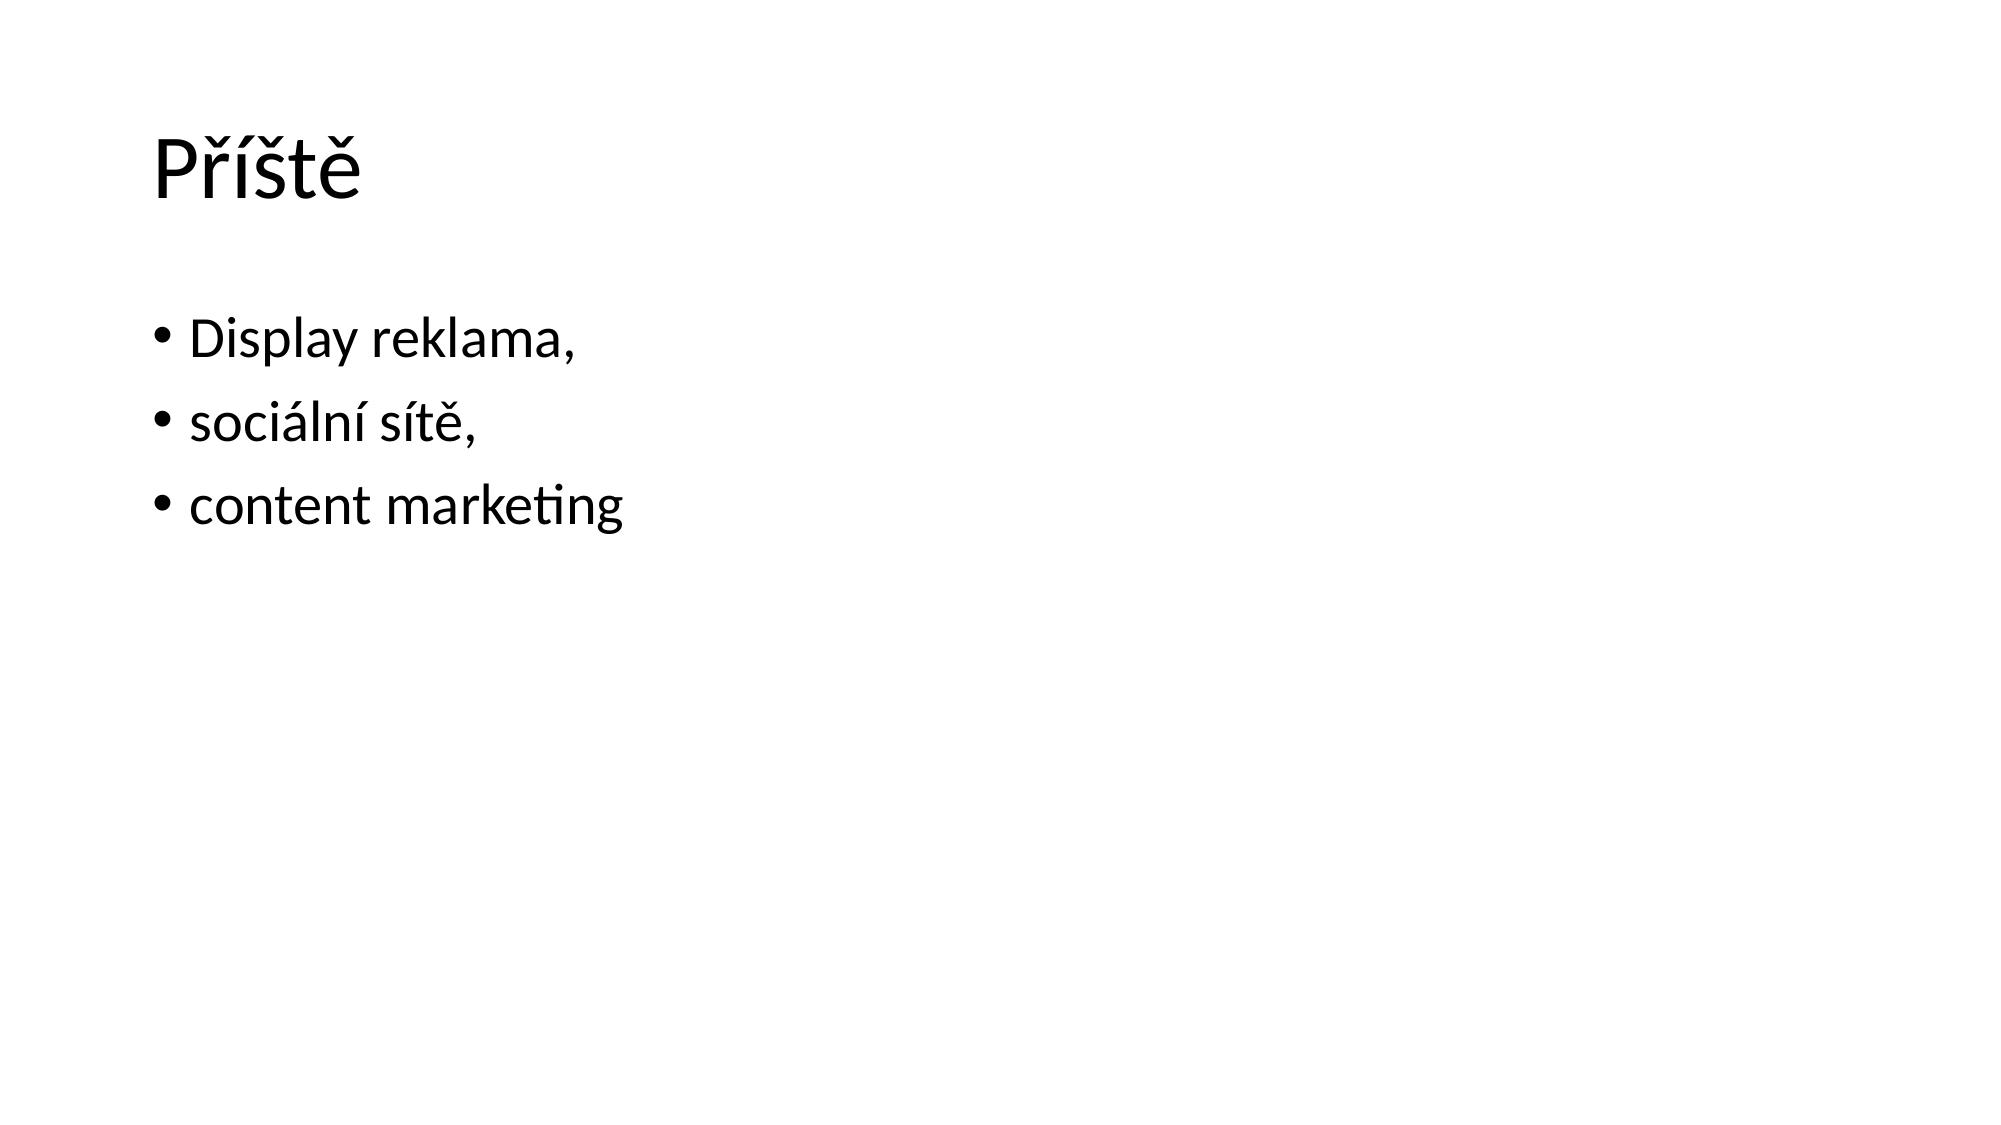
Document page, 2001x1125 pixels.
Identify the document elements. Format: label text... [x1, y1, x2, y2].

list Display reklama, sociální sítě, content marketing [137, 299, 1863, 1014]
title Příště [137, 59, 1863, 278]
